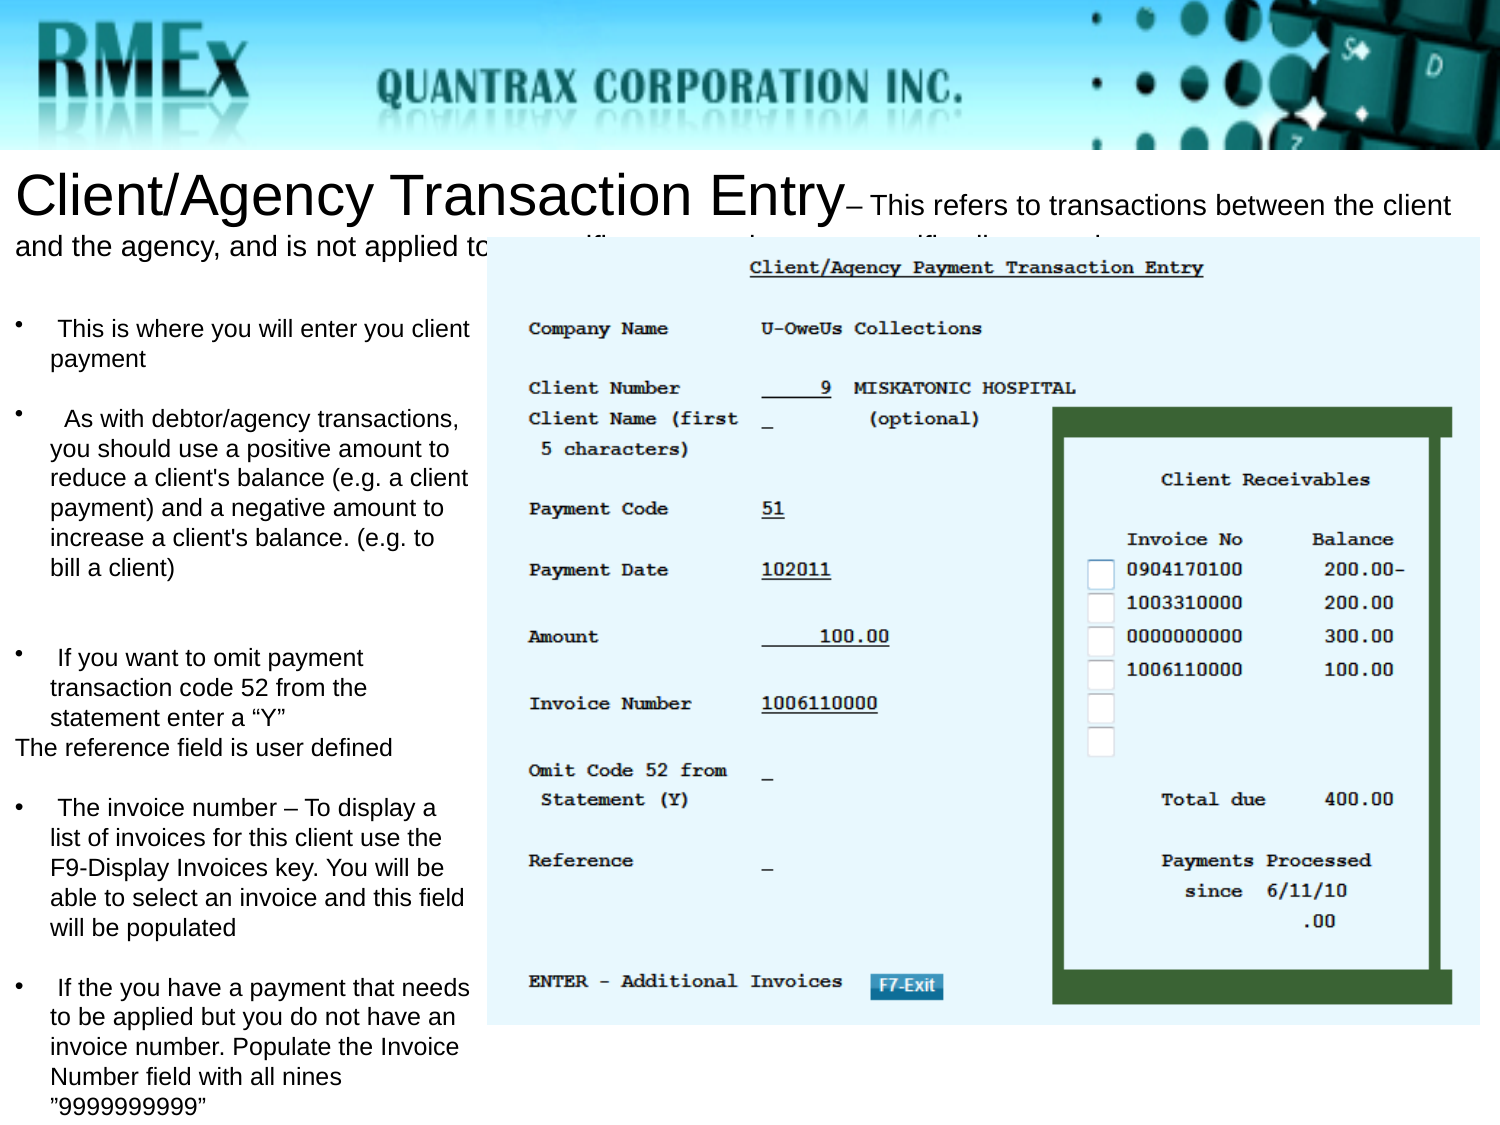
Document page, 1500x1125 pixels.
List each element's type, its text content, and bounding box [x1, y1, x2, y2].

text_box [0, 237, 191, 274]
subtitle Client/Agency Transaction Entry– This refers to transactions between the client and the agency, and is not applied to a specific account, but to a specific client number [0, 157, 1500, 263]
text_box This is where you will enter you client payment As with debtor/agency transactions, you should use a positive amount to reduce a client's balance (e.g. a client payment) and a negative amount to increase a client's balance. (e.g. to bill a client) If you want to omit payment transaction code 52 from the statement enter a “Y” The reference field is user defined The invoice number – To display a list of invoices for this client use the F9-Display Invoices key. You will be able to select an invoice and this field will be populated If the you have a payment that needs to be applied but you do not have an invoice number. Populate the Invoice Number field with all nines ”9999999999” [0, 274, 488, 1125]
picture [487, 237, 1481, 1026]
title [0, 0, 1500, 151]
